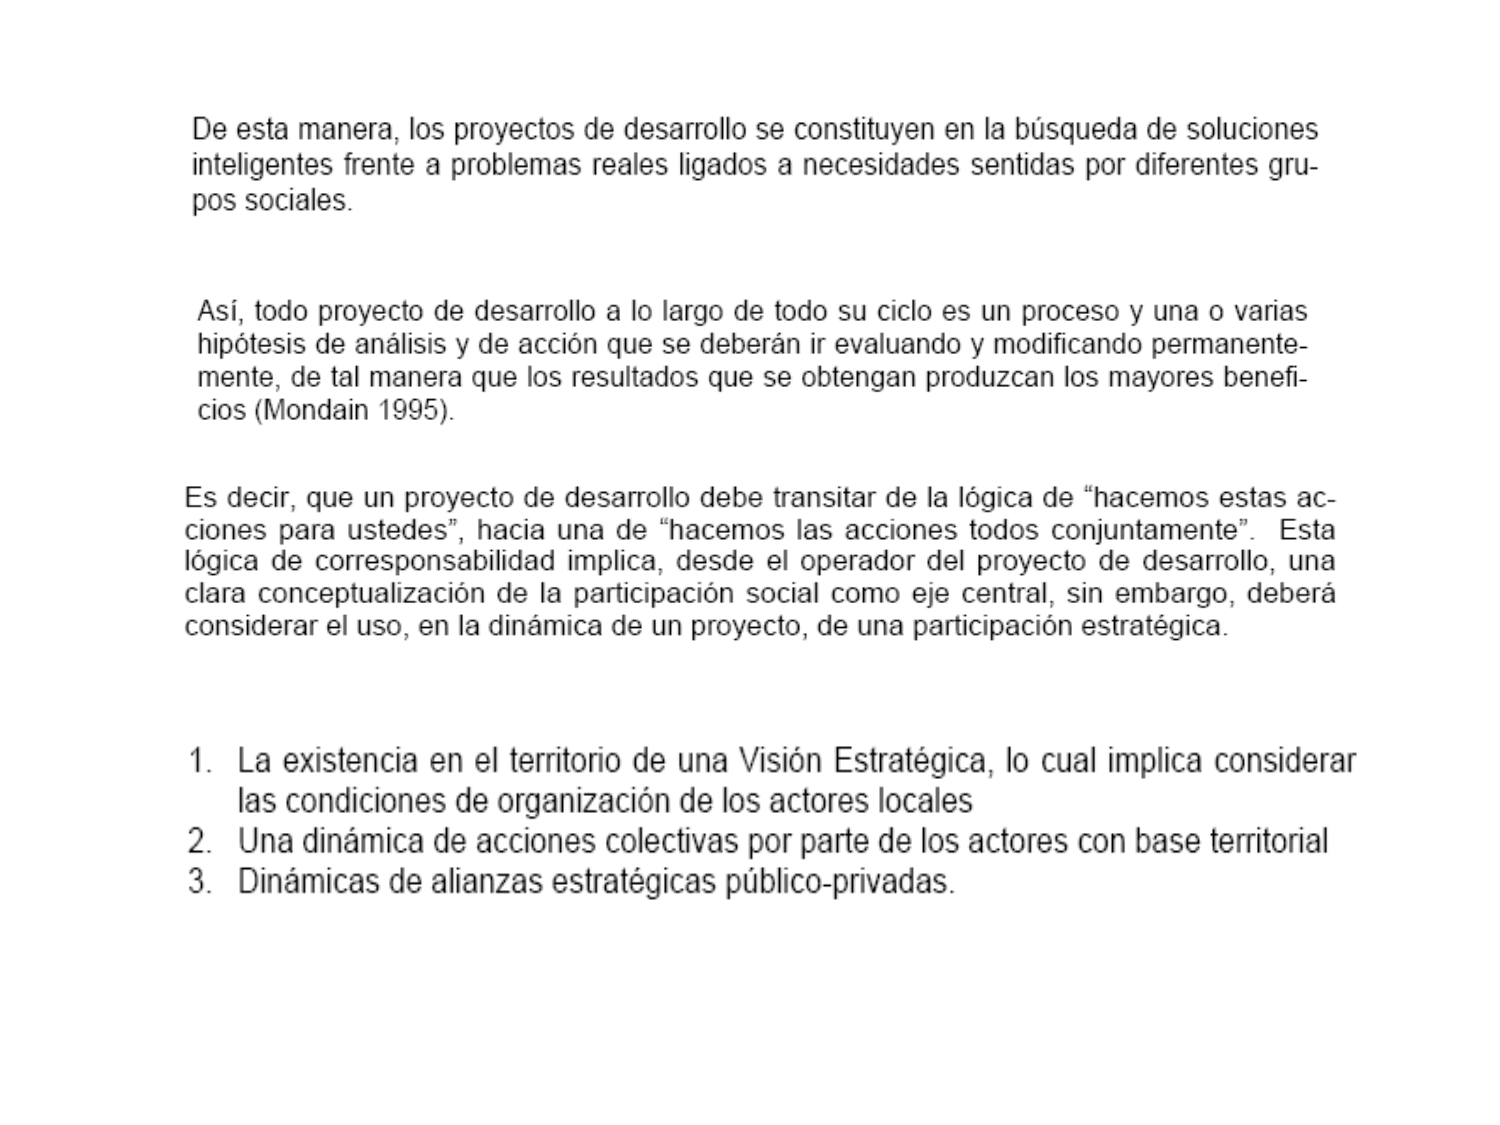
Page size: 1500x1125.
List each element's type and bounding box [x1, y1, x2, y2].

picture [140, 468, 1372, 669]
picture [140, 93, 1395, 235]
picture [128, 726, 1372, 938]
picture [70, 280, 1395, 446]
